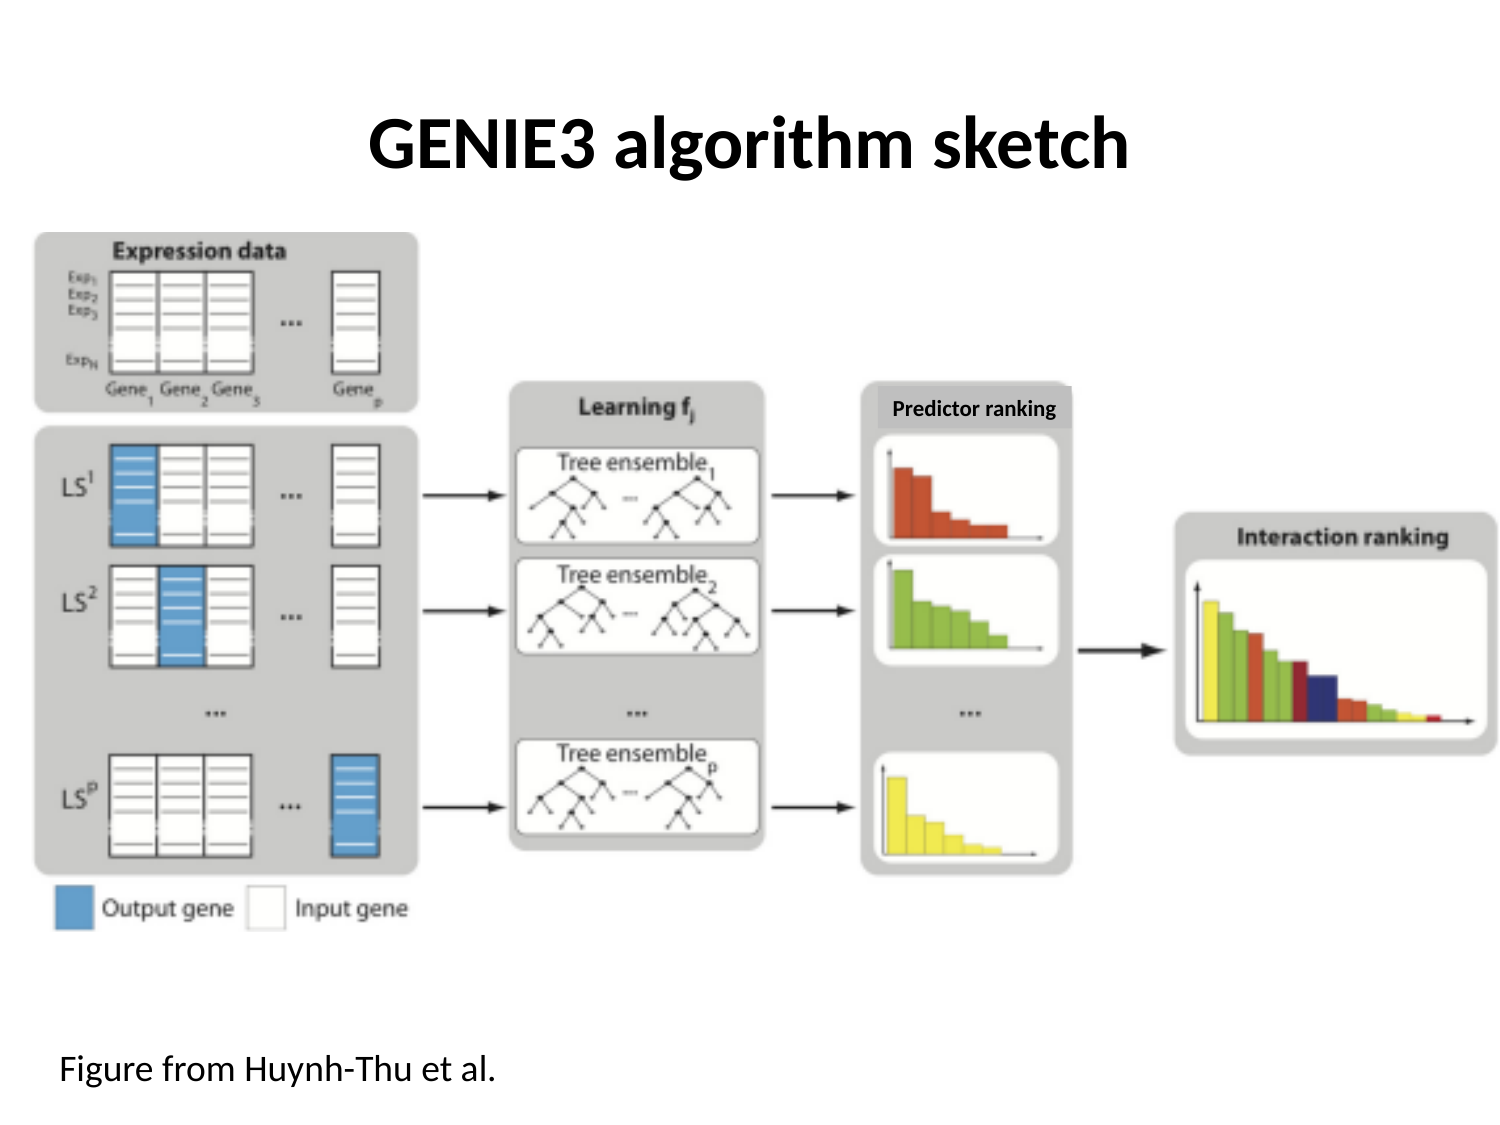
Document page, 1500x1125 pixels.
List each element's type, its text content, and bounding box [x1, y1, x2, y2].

text_box Figure from Huynh-Thu et al. [44, 1037, 521, 1097]
picture [29, 232, 1500, 933]
title GENIE3 algorithm sketch [75, 45, 1425, 230]
